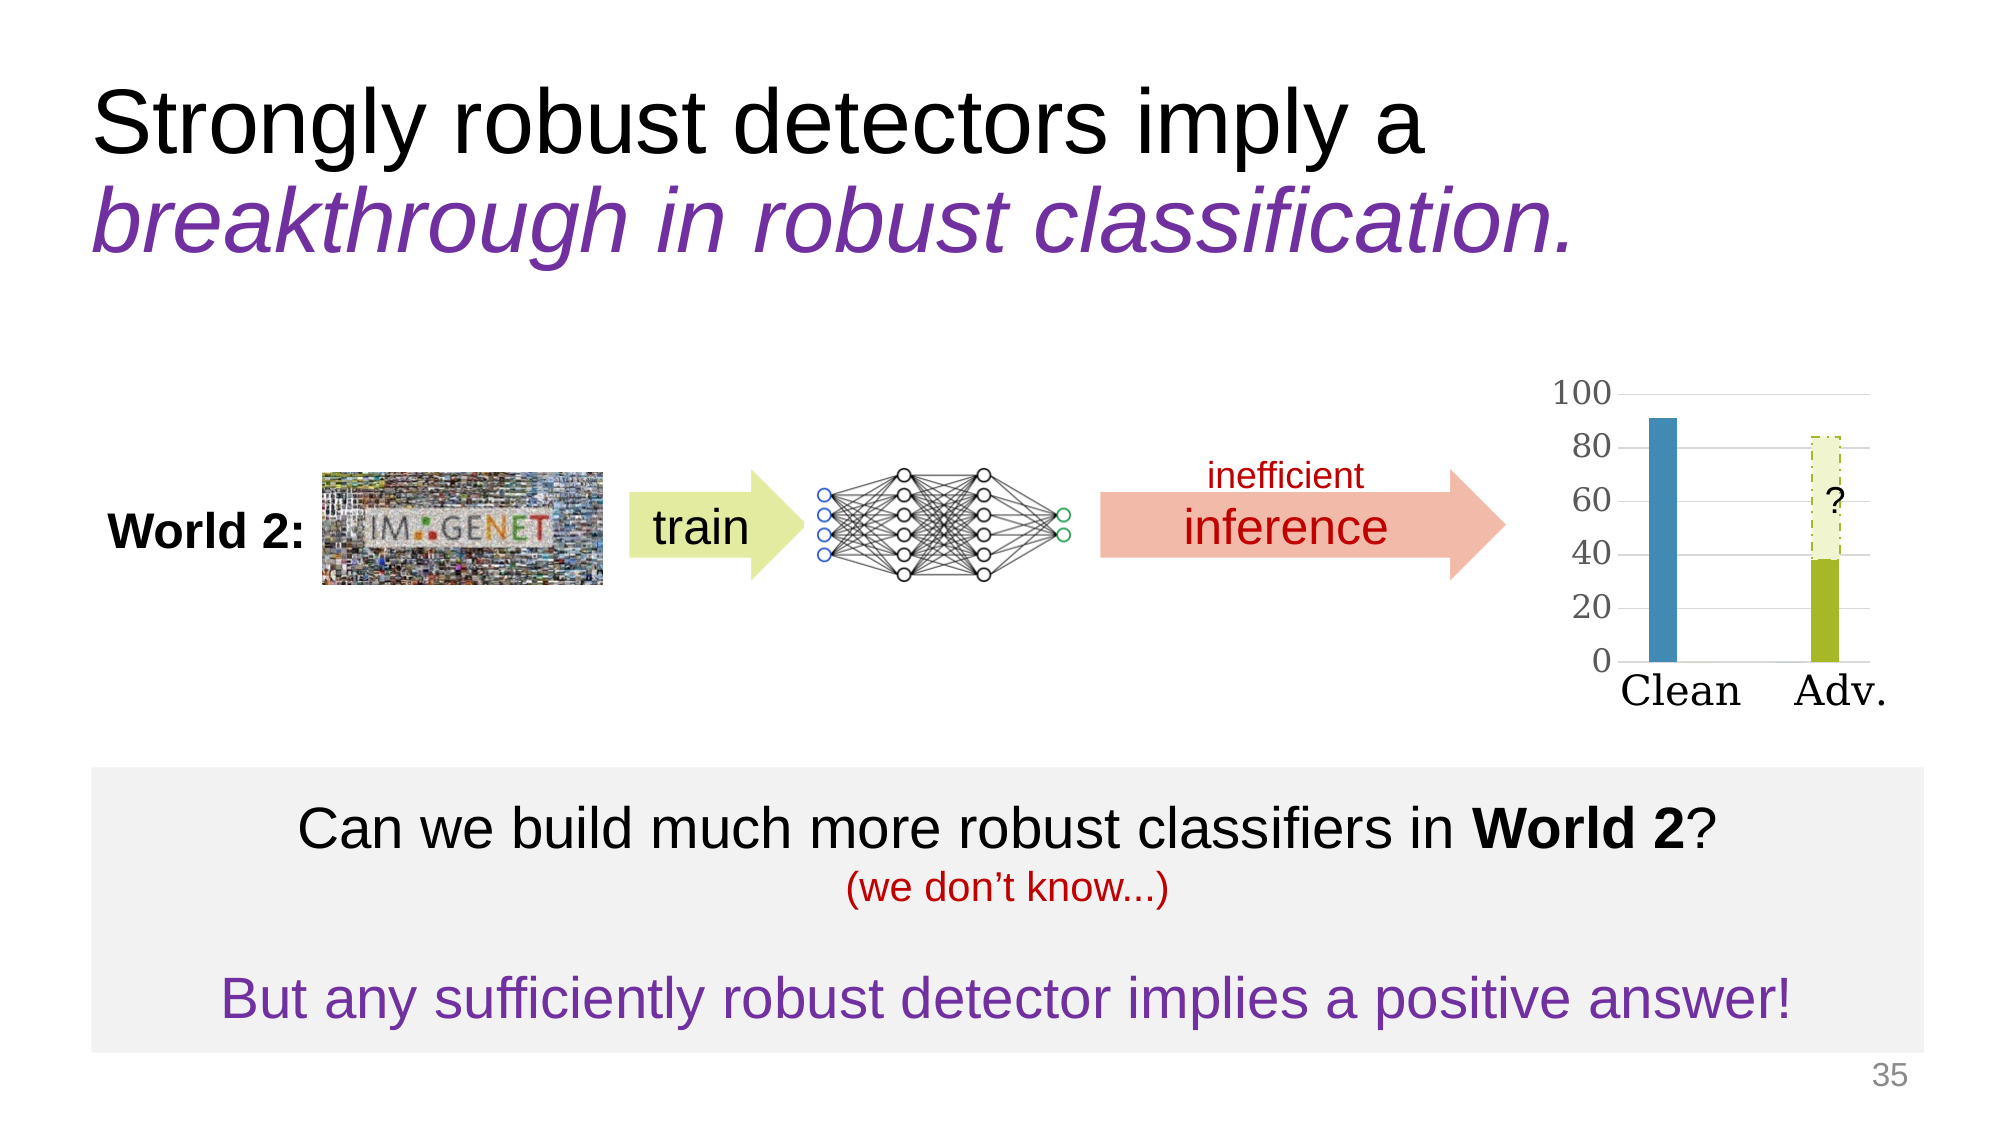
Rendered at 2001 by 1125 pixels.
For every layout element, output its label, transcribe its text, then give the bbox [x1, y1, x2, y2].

text_box Adv. [1779, 656, 1924, 722]
picture [322, 472, 603, 585]
text_box inefficient [1098, 443, 1473, 504]
text_box Clean [1605, 679, 1779, 722]
picture [804, 455, 1084, 595]
title Strongly robust detectors imply a breakthrough in robust classification. [76, 67, 1780, 285]
text_box inference [1097, 487, 1497, 589]
text_box train [626, 461, 804, 589]
chart [1497, 378, 1872, 679]
text_box Can we build much more robust classifiers in World 2? (we don’t know...) But any sufficiently robust detector implies a positive answer! [90, 766, 1925, 1054]
slide_number 35 [1473, 1054, 1924, 1103]
text_box World 2: [92, 491, 322, 567]
